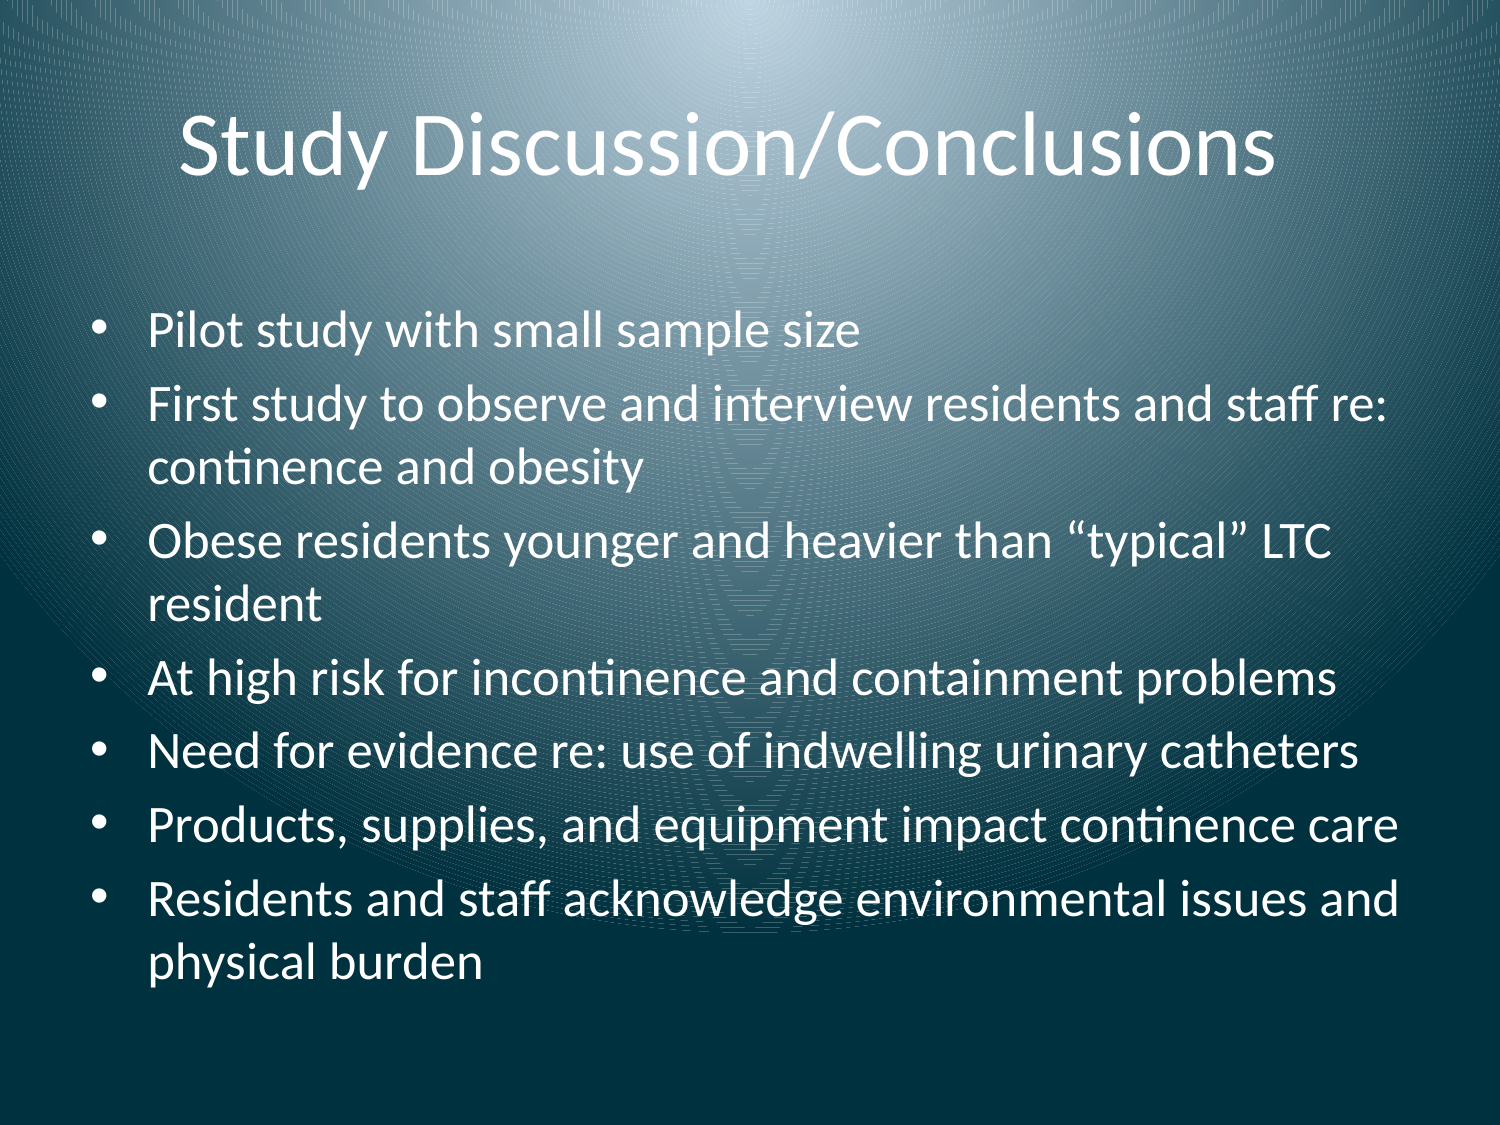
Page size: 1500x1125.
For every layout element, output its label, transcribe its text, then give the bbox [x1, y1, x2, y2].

title Study Discussion/Conclusions [75, 45, 1425, 233]
list Pilot study with small sample size First study to observe and interview residents and staff re: continence and obesity Obese residents younger and heavier than “typical” LTC resident At high risk for incontinence and containment problems Need for evidence re: use of indwelling urinary catheters Products, supplies, and equipment impact continence care Residents and staff acknowledge environmental issues and physical burden [75, 287, 1425, 1005]
